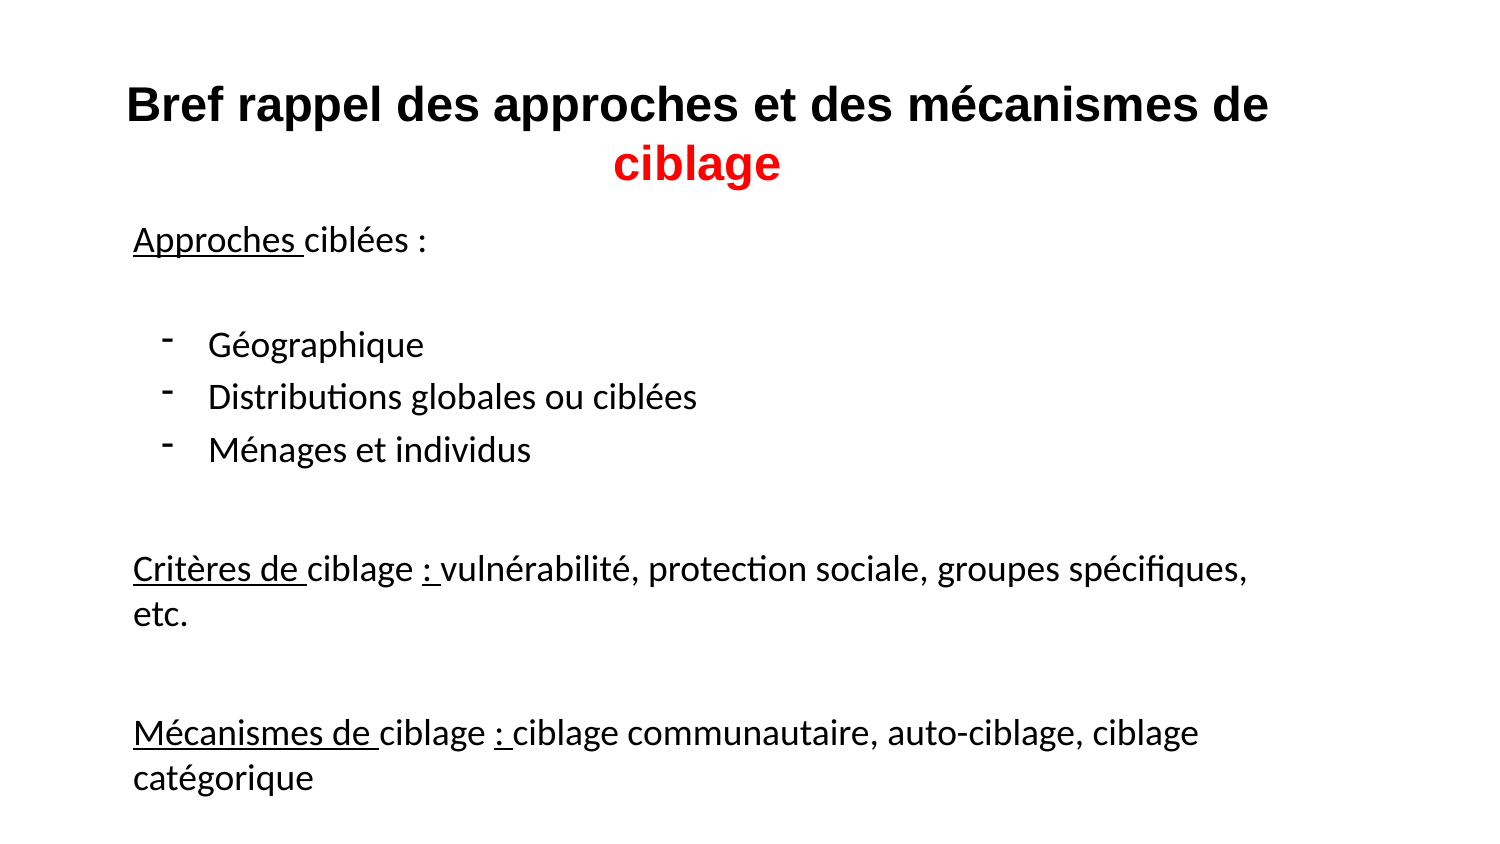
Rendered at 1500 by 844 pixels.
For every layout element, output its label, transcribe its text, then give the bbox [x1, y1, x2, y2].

list Approches ciblées : Géographique Distributions globales ou ciblées Ménages et individus Critères de ciblage : vulnérabilité, protection sociale, groupes spécifiques, etc. Mécanismes de ciblage : ciblage communautaire, auto-ciblage, ciblage catégorique [75, 209, 1317, 754]
title Bref rappel des approches et des mécanismes de ciblage [76, 67, 1319, 196]
